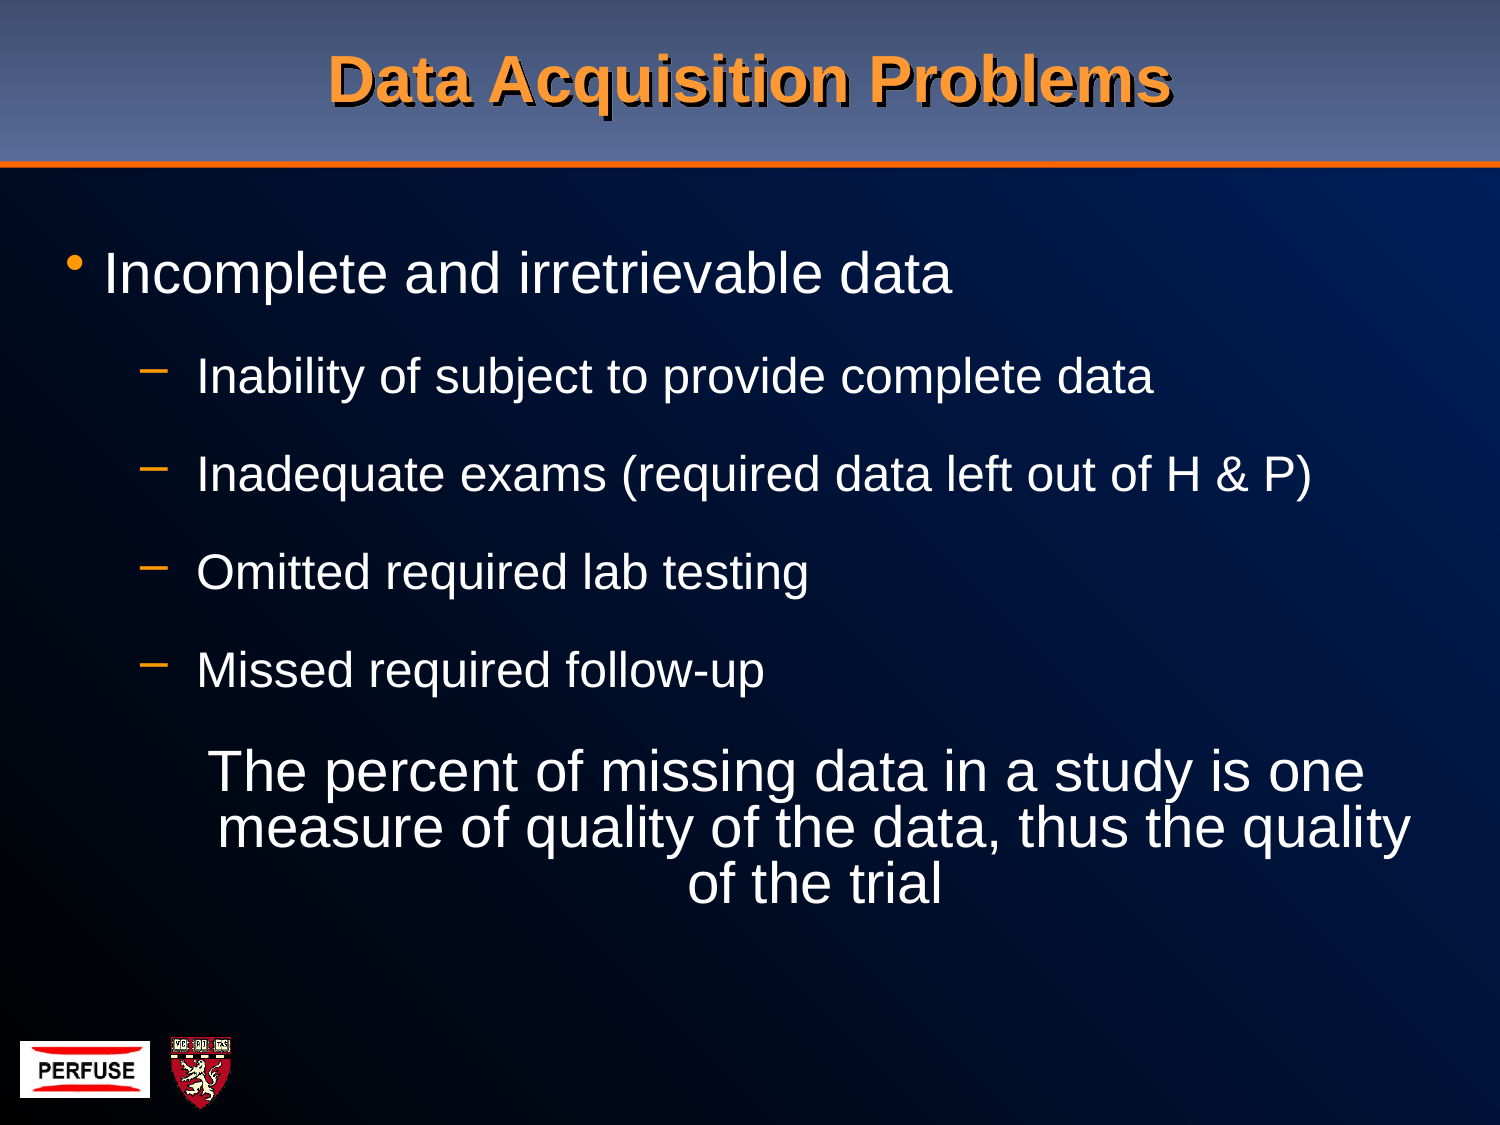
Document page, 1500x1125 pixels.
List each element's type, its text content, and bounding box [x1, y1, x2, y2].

list Incomplete and irretrievable data Inability of subject to provide complete data Inadequate exams (required data left out of H & P) Omitted required lab testing Missed required follow-up The percent of missing data in a study is one measure of quality of the data, thus the quality of the trial [49, 241, 1451, 963]
picture [168, 1034, 234, 1110]
title Data Acquisition Problems [0, 0, 1500, 164]
picture [20, 1041, 150, 1098]
